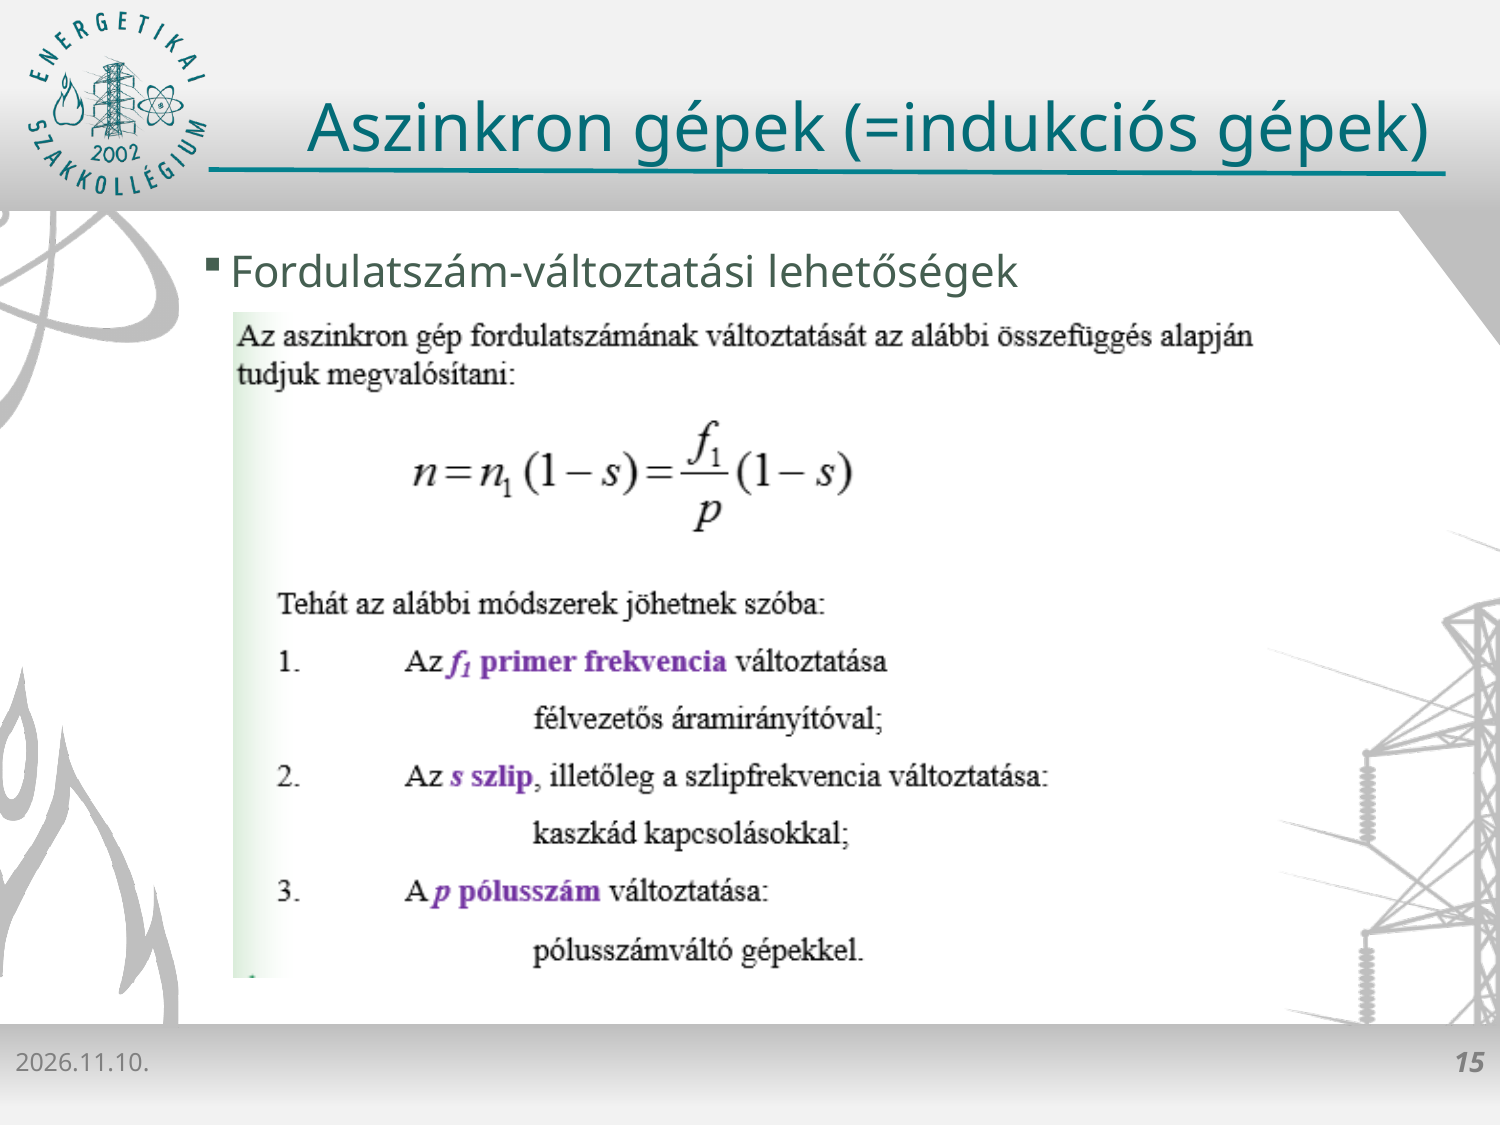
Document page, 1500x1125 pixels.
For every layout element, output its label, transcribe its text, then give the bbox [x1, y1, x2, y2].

picture [233, 312, 1263, 978]
slide_number 15 [1162, 1033, 1500, 1094]
slide_number 2020. 10. 08. [0, 1033, 338, 1094]
picture [0, 666, 179, 1028]
title Aszinkron gépek (=indukciós gépek) [233, 0, 1446, 174]
picture [24, 10, 210, 196]
picture [0, 210, 179, 437]
list Fordulatszám-változtatási lehetőségek [187, 241, 1458, 956]
picture [1267, 530, 1500, 1026]
